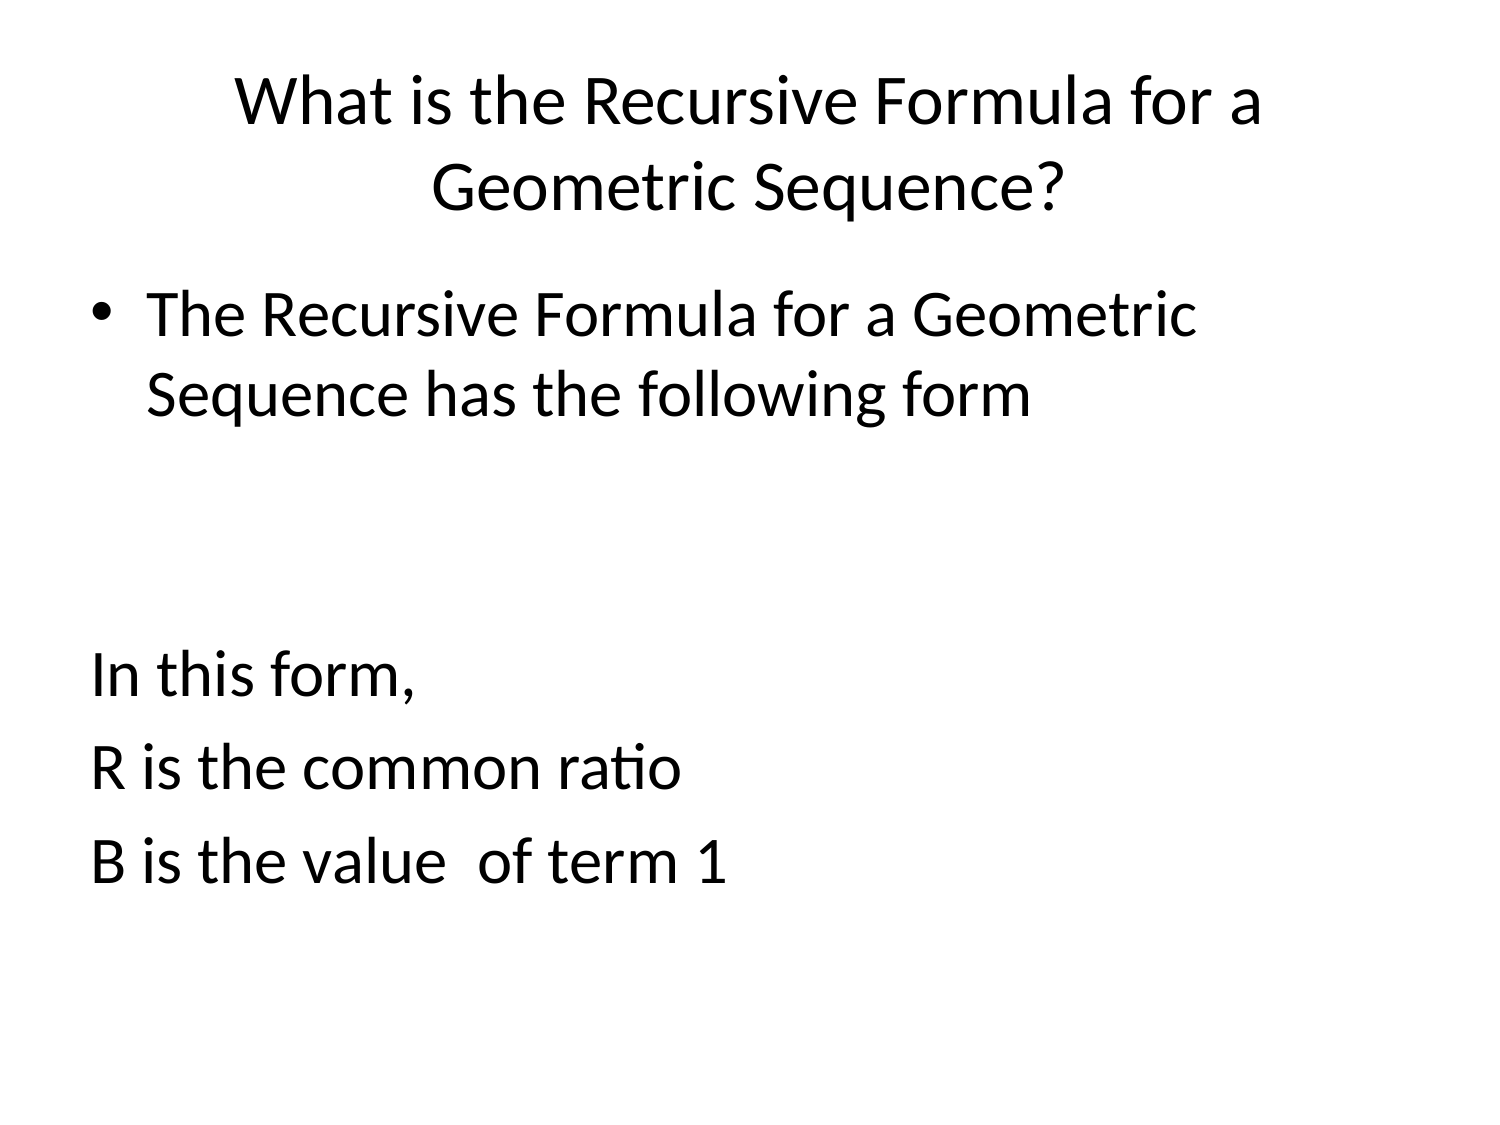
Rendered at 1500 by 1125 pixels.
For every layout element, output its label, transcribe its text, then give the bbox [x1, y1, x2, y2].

title What is the Recursive Formula for a Geometric Sequence? [75, 45, 1425, 233]
